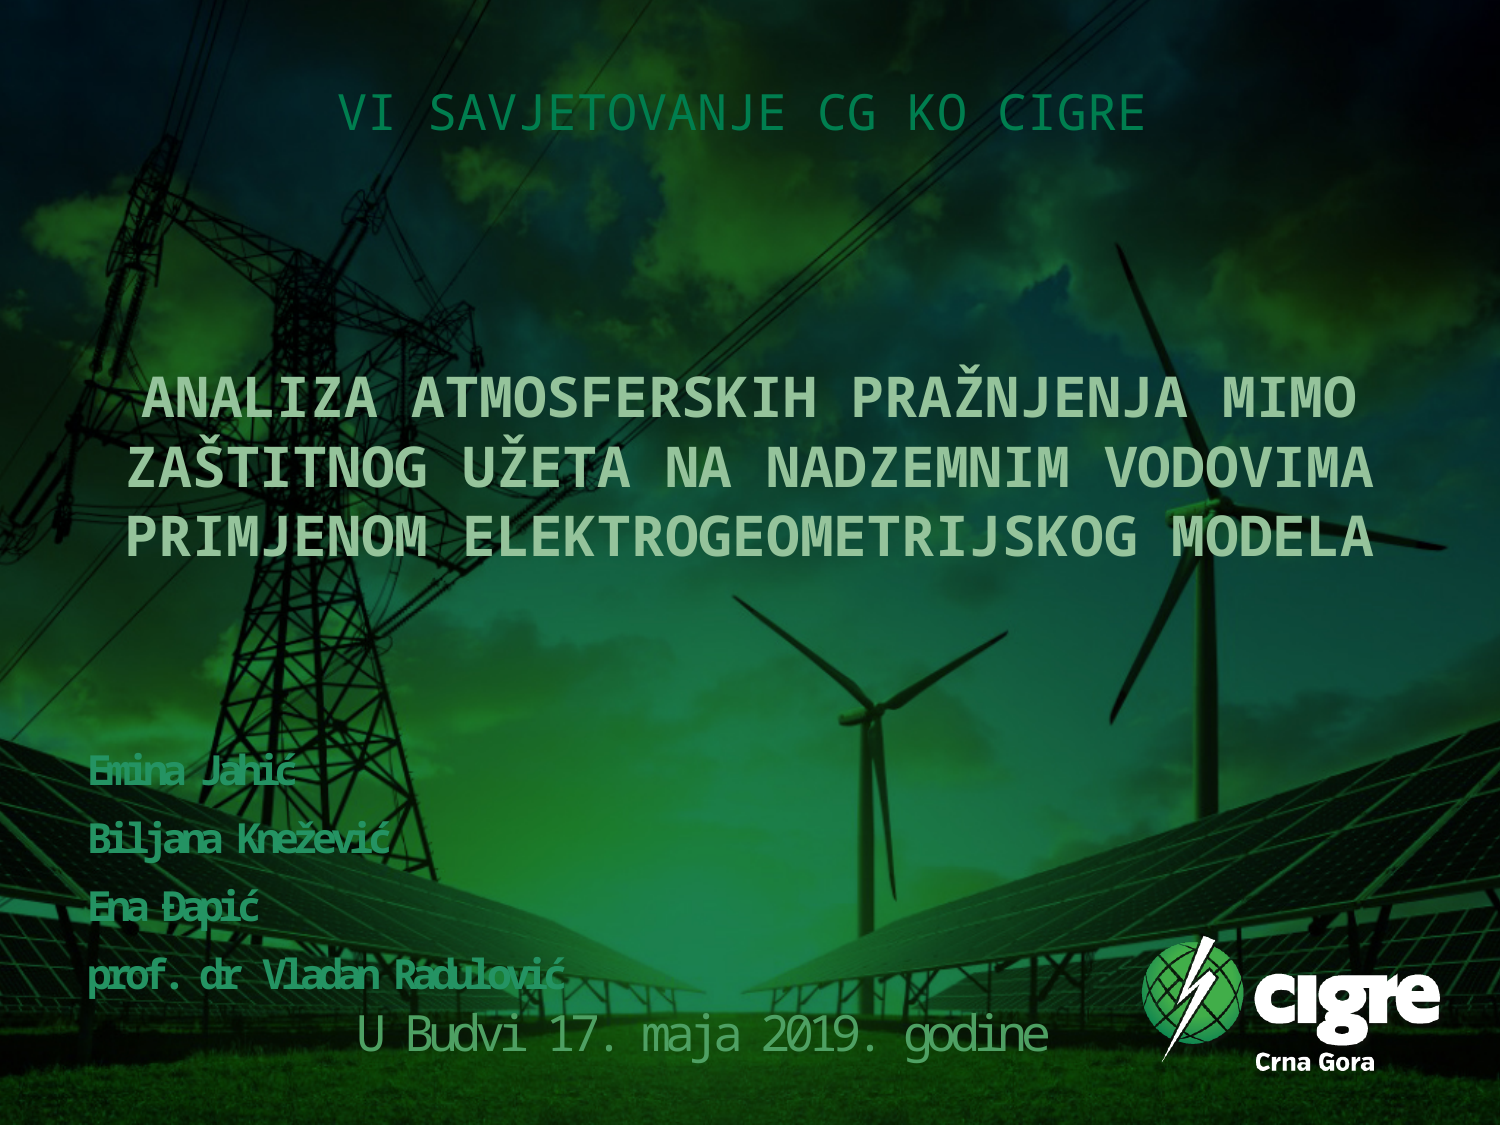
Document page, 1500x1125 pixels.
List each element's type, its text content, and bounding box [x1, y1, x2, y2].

picture [0, 0, 1500, 1125]
text_box U Budvi 17. maja 2019. godine [141, 988, 1267, 1078]
subtitle Emina Jahić Biljana Knežević Ena Đapić prof. dr Vladan Radulović [72, 736, 1333, 1008]
text_box VI SAVJETOVANJE CG KO CIGRE [179, 68, 1305, 157]
title ANALIZA ATMOSFERSKIH PRAŽNJENJA MIMO ZAŠTITNOG UŽETA NA NADZEMNIM VODOVIMA PRIMJENOM ELEKTROGEOMETRIJSKOG MODELA [12, 314, 1486, 680]
